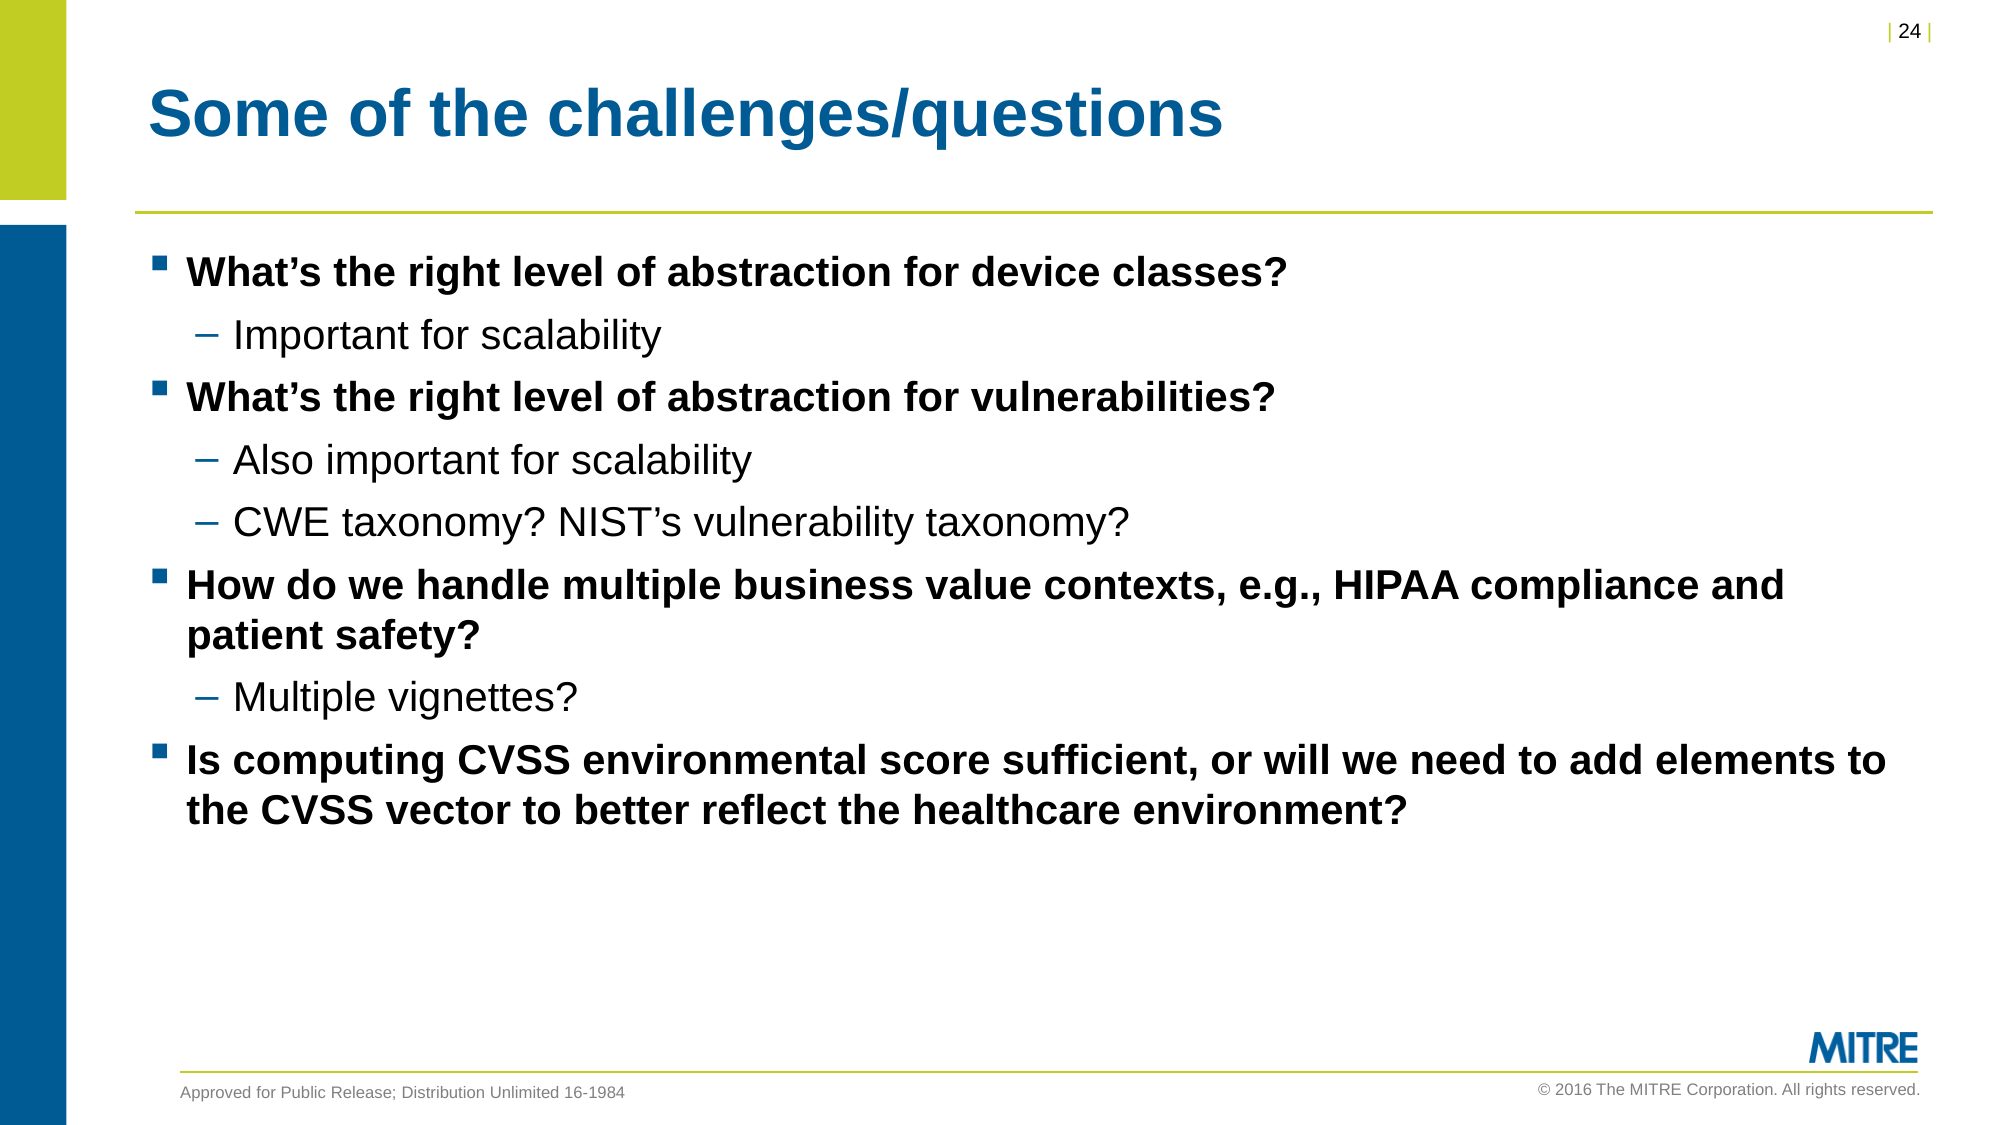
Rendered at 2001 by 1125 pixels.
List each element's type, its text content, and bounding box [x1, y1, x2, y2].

title Some of the challenges/questions [133, 45, 1934, 188]
picture [1809, 1052, 1920, 1070]
list What’s the right level of abstraction for device classes? Important for scalability What’s the right level of abstraction for vulnerabilities? Also important for scalability CWE taxonomy? NIST’s vulnerability taxonomy? How do we handle multiple business value contexts, e.g., HIPAA compliance and patient safety? Multiple vignettes? Is computing CVSS environmental score sufficient, or will we need to add elements to the CVSS vector to better reflect the healthcare environment? [133, 237, 1934, 1052]
